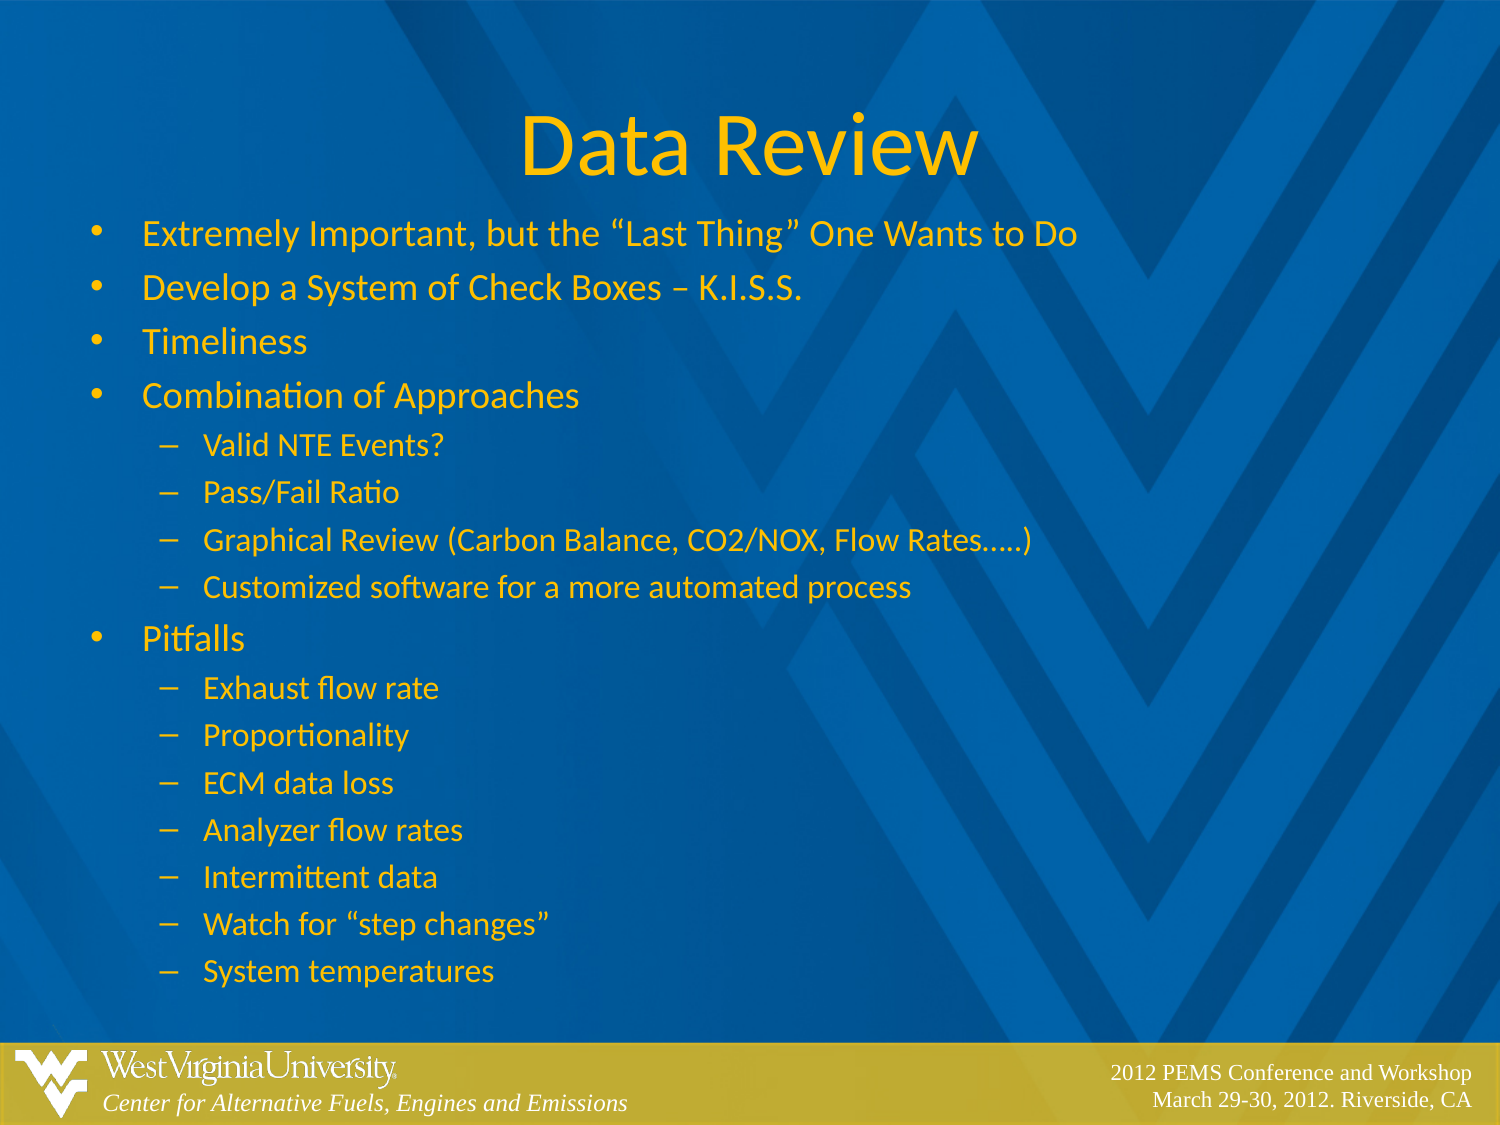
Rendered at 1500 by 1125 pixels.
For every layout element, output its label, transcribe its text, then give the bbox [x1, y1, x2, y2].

picture [0, 0, 1500, 1125]
title Data Review [75, 45, 1425, 200]
list Extremely Important, but the “Last Thing” One Wants to Do Develop a System of Check Boxes – K.I.S.S. Timeliness Combination of Approaches Valid NTE Events? Pass/Fail Ratio Graphical Review (Carbon Balance, CO2/NOX, Flow Rates…..) Customized software for a more automated process Pitfalls Exhaust flow rate Proportionality ECM data loss Analyzer flow rates Intermittent data Watch for “step changes” System temperatures [75, 200, 1425, 1005]
